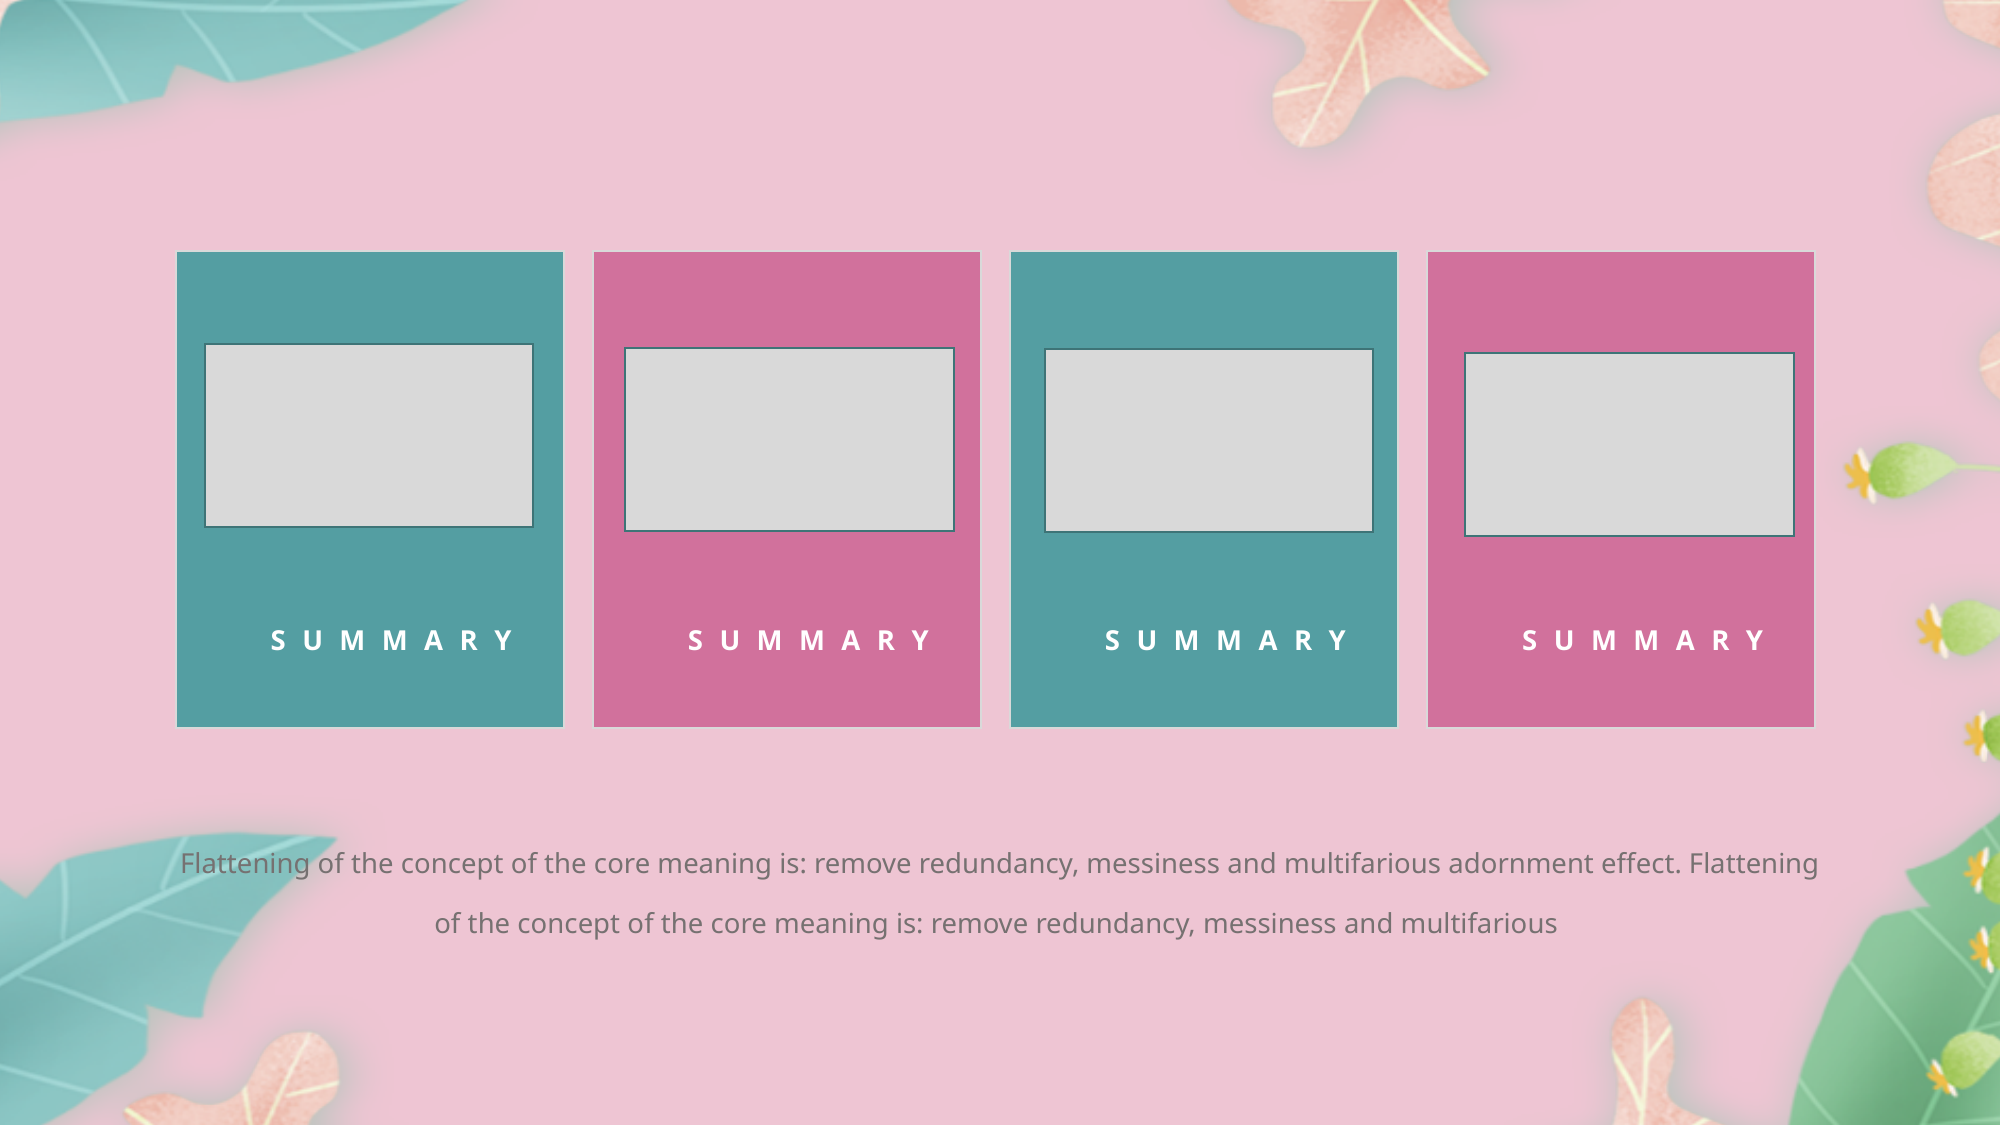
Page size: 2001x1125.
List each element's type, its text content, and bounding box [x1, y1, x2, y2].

text_box Flattening of the concept of the core meaning is: remove redundancy, messiness and multifarious adornment effect. Flattening of the concept of the core meaning is: remove redundancy, messiness and multifarious [150, 811, 1850, 1007]
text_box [1010, 251, 1399, 728]
picture [0, 0, 2000, 1125]
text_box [176, 251, 564, 728]
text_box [593, 251, 981, 728]
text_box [1427, 251, 1816, 728]
